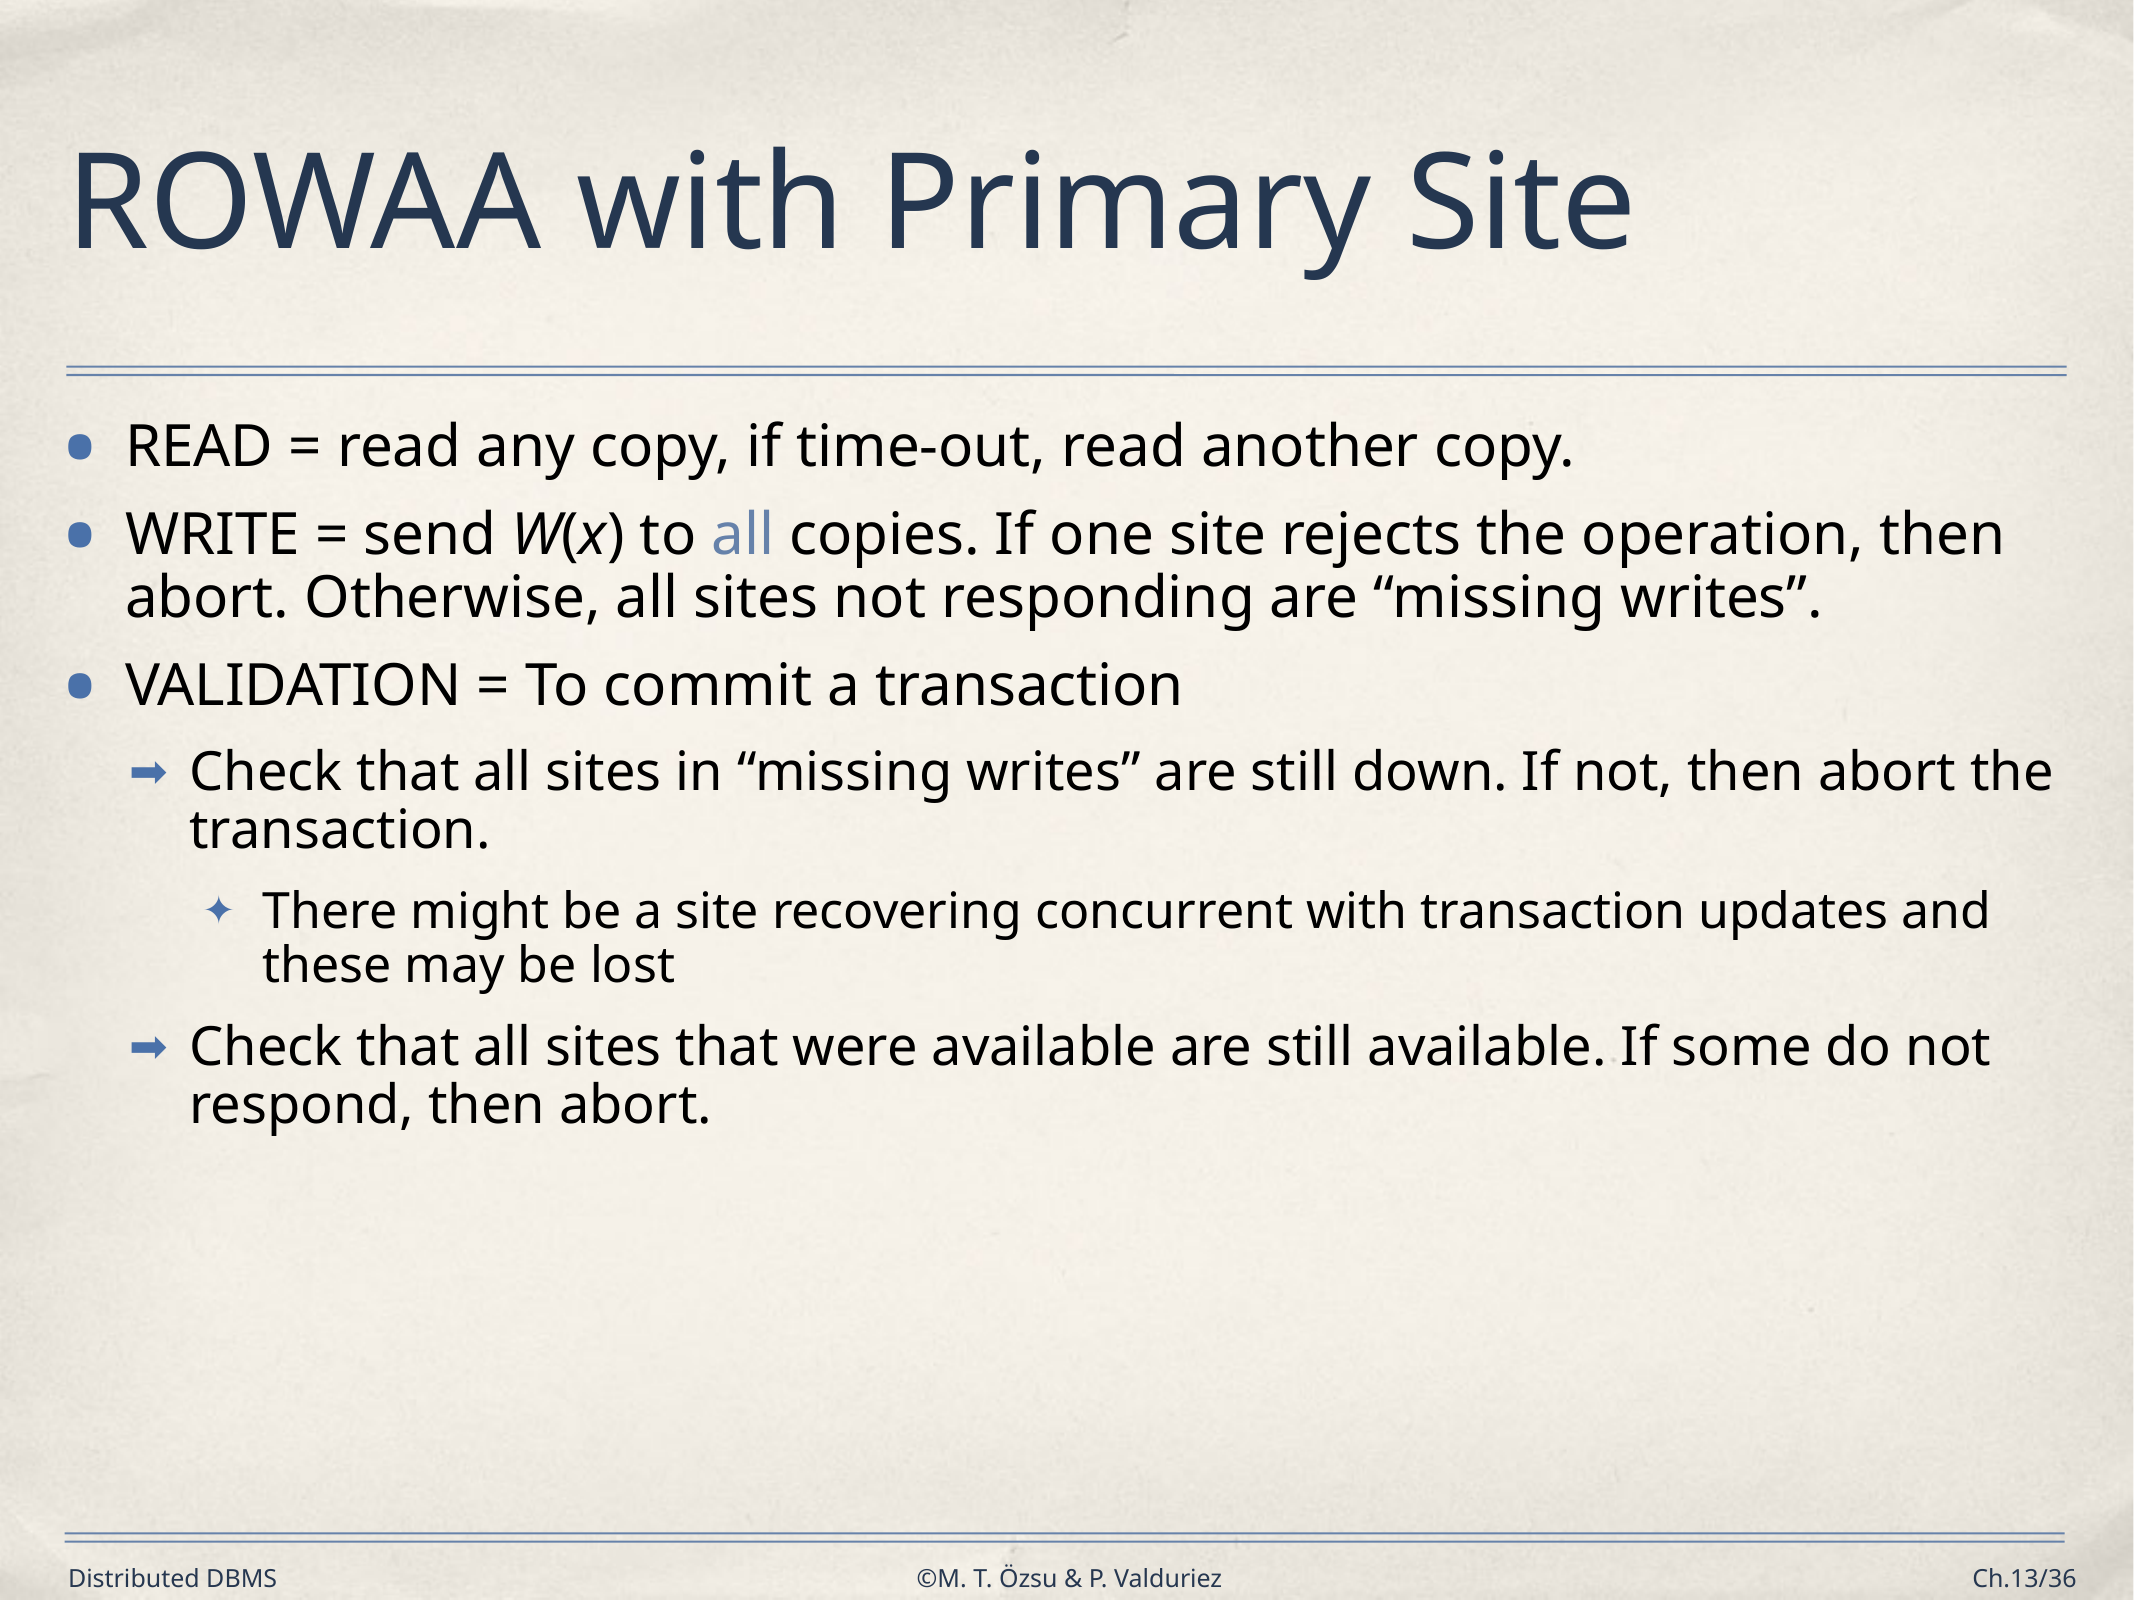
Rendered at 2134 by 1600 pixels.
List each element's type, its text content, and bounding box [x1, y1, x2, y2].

title ROWAA with Primary Site [58, 72, 2075, 338]
picture [0, 0, 2134, 1600]
list READ = read any copy, if time-out, read another copy. WRITE = send W(x) to all copies. If one site rejects the operation, then abort. Otherwise, all sites not responding are “missing writes”. VALIDATION = To commit a transaction Check that all sites in “missing writes” are still down. If not, then abort the transaction. There might be a site recovering concurrent with transaction updates and these may be lost Check that all sites that were available are still available. If some do not respond, then abort. [56, 408, 2073, 1519]
